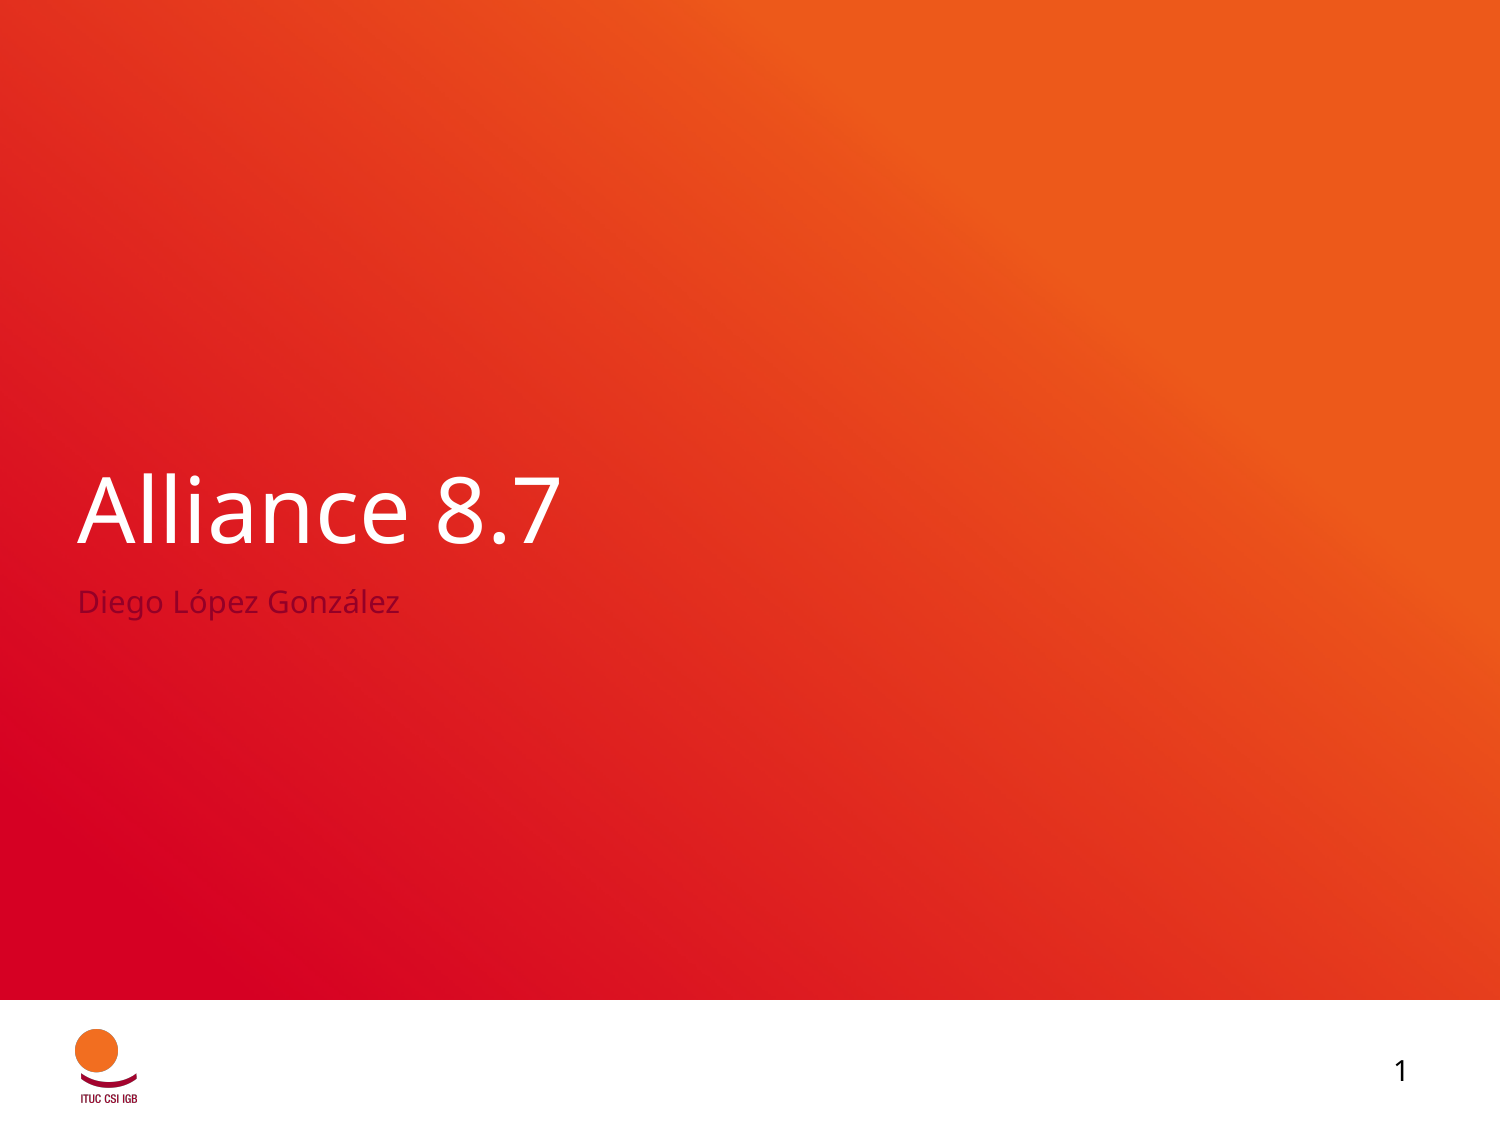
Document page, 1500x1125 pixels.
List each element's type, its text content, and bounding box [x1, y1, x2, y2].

picture [0, 0, 1500, 1000]
title Alliance 8.7 [62, 443, 1438, 570]
picture [75, 1029, 138, 1103]
slide_number 1 [1074, 1042, 1425, 1103]
subtitle Diego López González [62, 575, 1113, 638]
